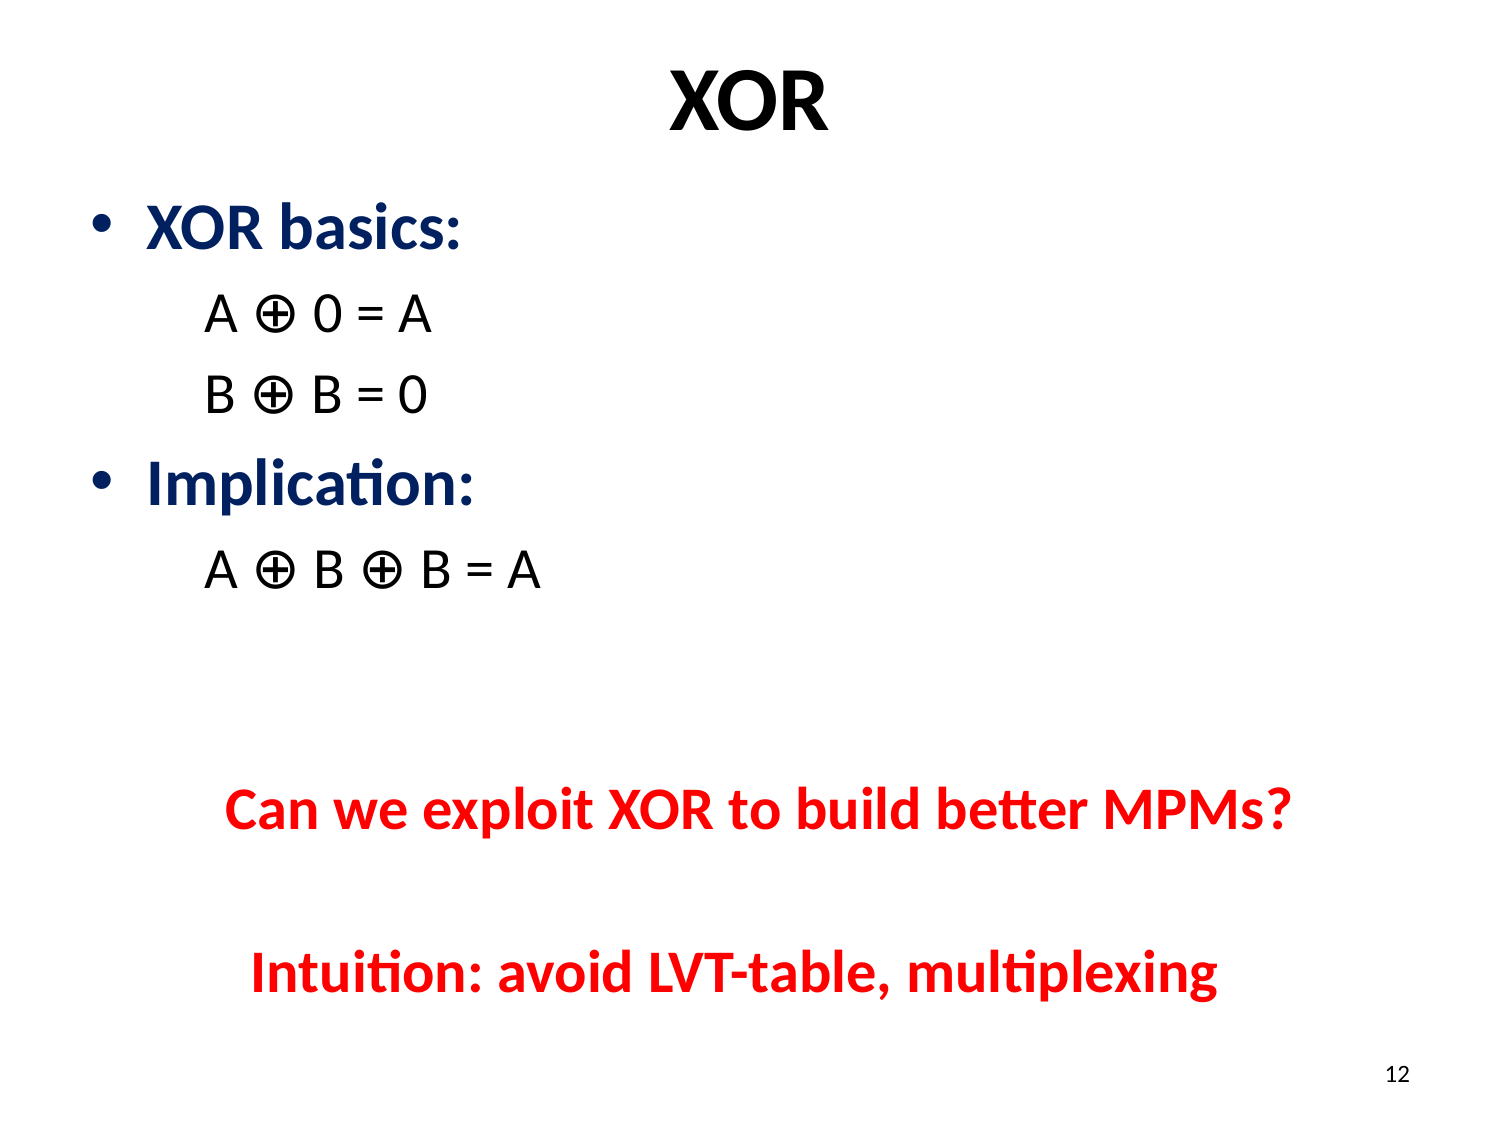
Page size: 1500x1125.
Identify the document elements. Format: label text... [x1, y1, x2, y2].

slide_number 12 [1074, 1042, 1425, 1103]
list XOR basics: A ⊕ 0 = A B ⊕ B = 0 Implication: A ⊕ B ⊕ B = A [75, 174, 1425, 918]
text_box Intuition: avoid LVT-table, multiplexing [237, 924, 1289, 1007]
text_box Can we exploit XOR to build better MPMs? [212, 762, 1264, 844]
title XOR [75, 0, 1425, 174]
